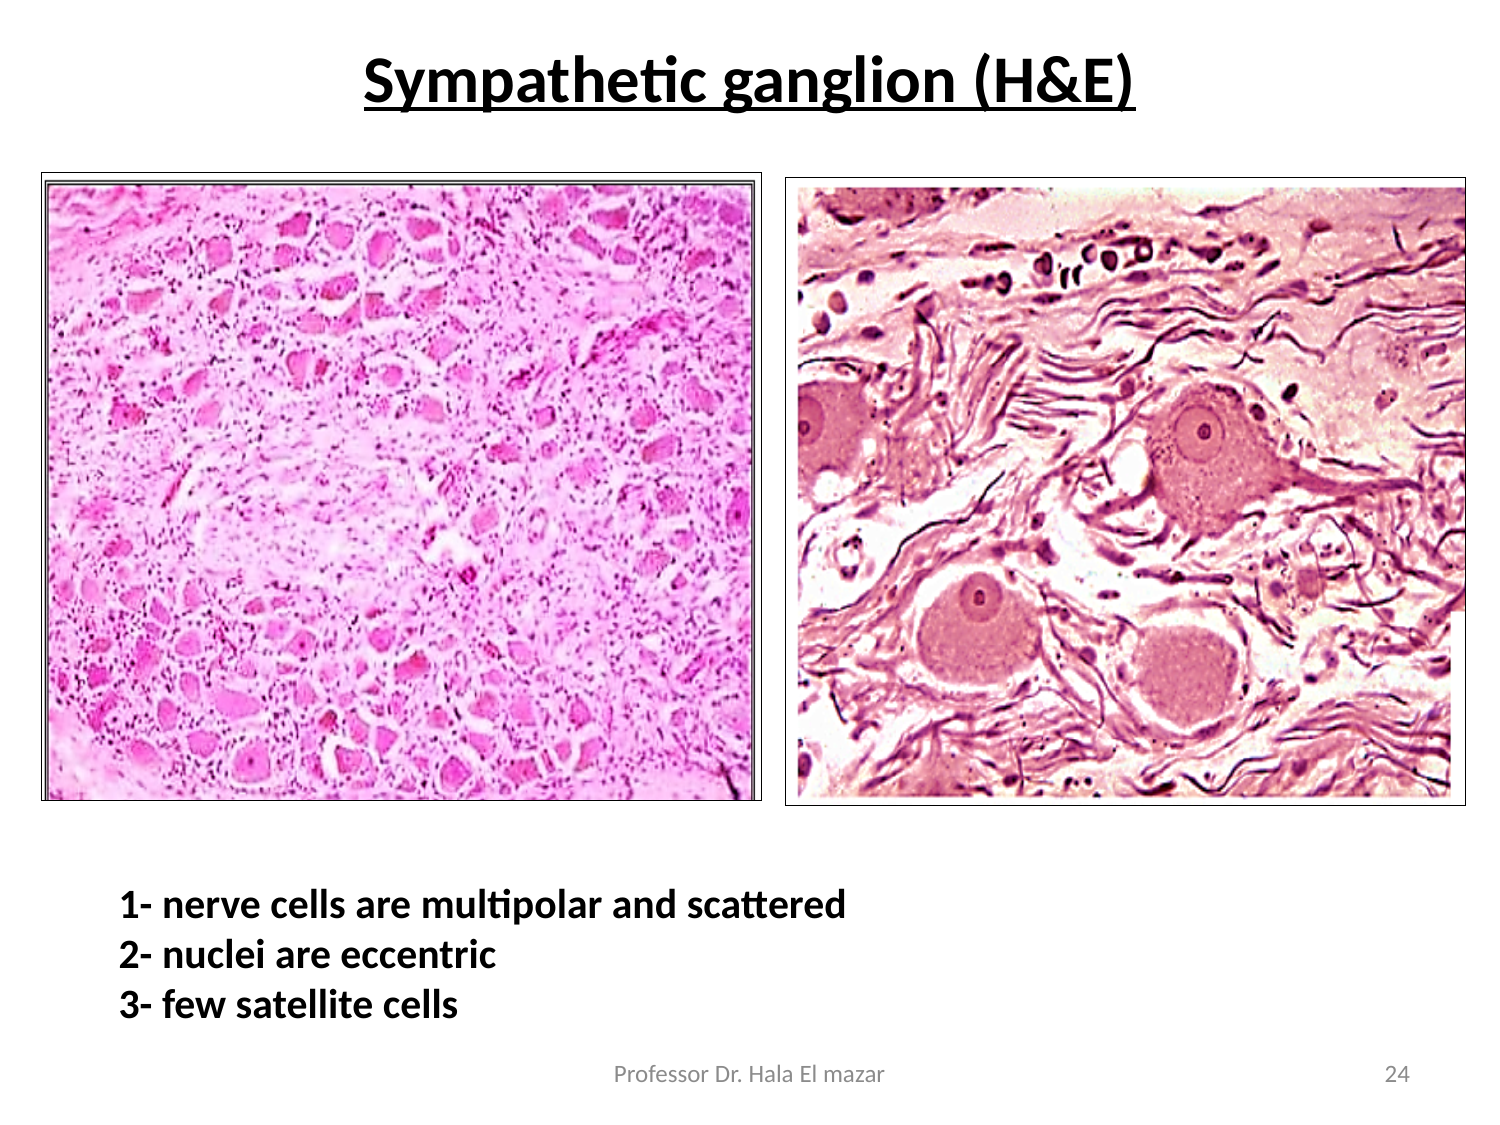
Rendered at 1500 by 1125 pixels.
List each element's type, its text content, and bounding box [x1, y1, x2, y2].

footer Professor Dr. Hala El mazar [512, 1042, 988, 1103]
picture [786, 150, 1465, 832]
title Sympathetic ganglion (H&E) [75, 0, 1425, 153]
text_box 1- nerve cells are multipolar and scattered 2- nuclei are eccentric 3- few satellite cells [103, 869, 863, 1035]
slide_number 24 [1074, 1042, 1425, 1103]
picture [41, 172, 762, 802]
